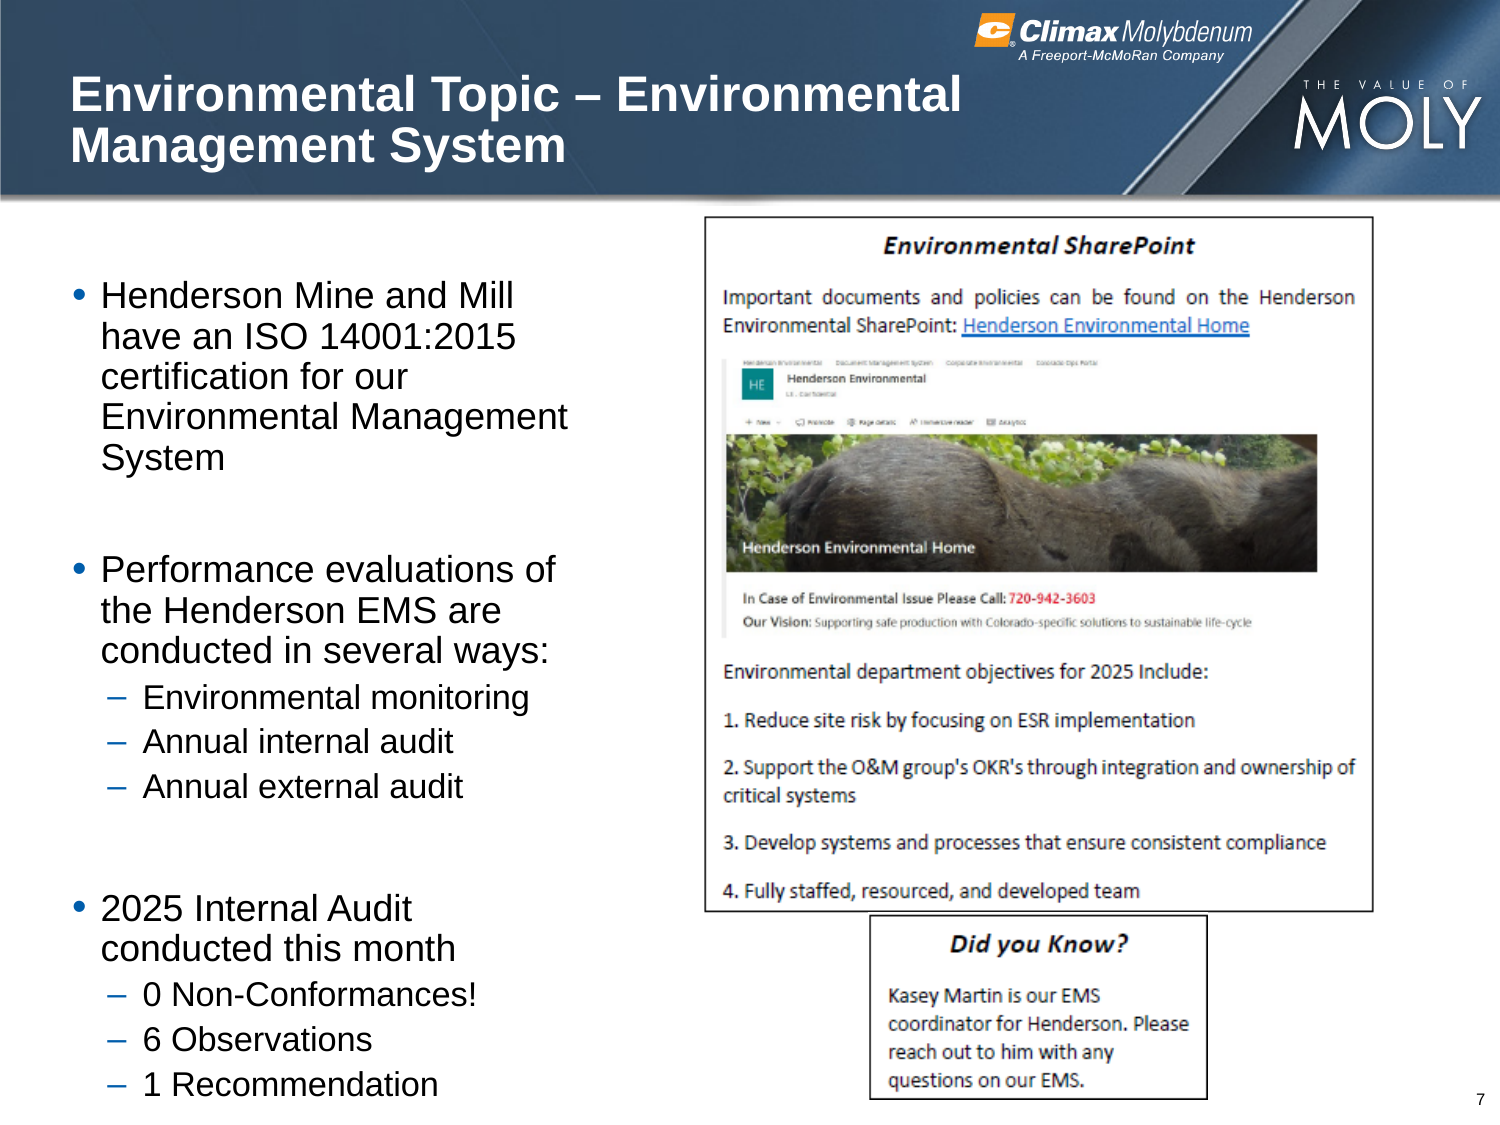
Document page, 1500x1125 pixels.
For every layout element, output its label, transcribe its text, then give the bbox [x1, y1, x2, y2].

picture [0, 0, 1500, 206]
picture [700, 212, 1377, 1100]
list Henderson Mine and Mill have an ISO 14001:2015 certification for our Environmental Management System Performance evaluations of the Henderson EMS are conducted in several ways: Environmental monitoring Annual internal audit Annual external audit 2025 Internal Audit conducted this month 0 Non-Conformances! 6 Observations 1 Recommendation [57, 268, 585, 1002]
title Environmental Topic – Environmental Management System [54, 71, 1174, 172]
